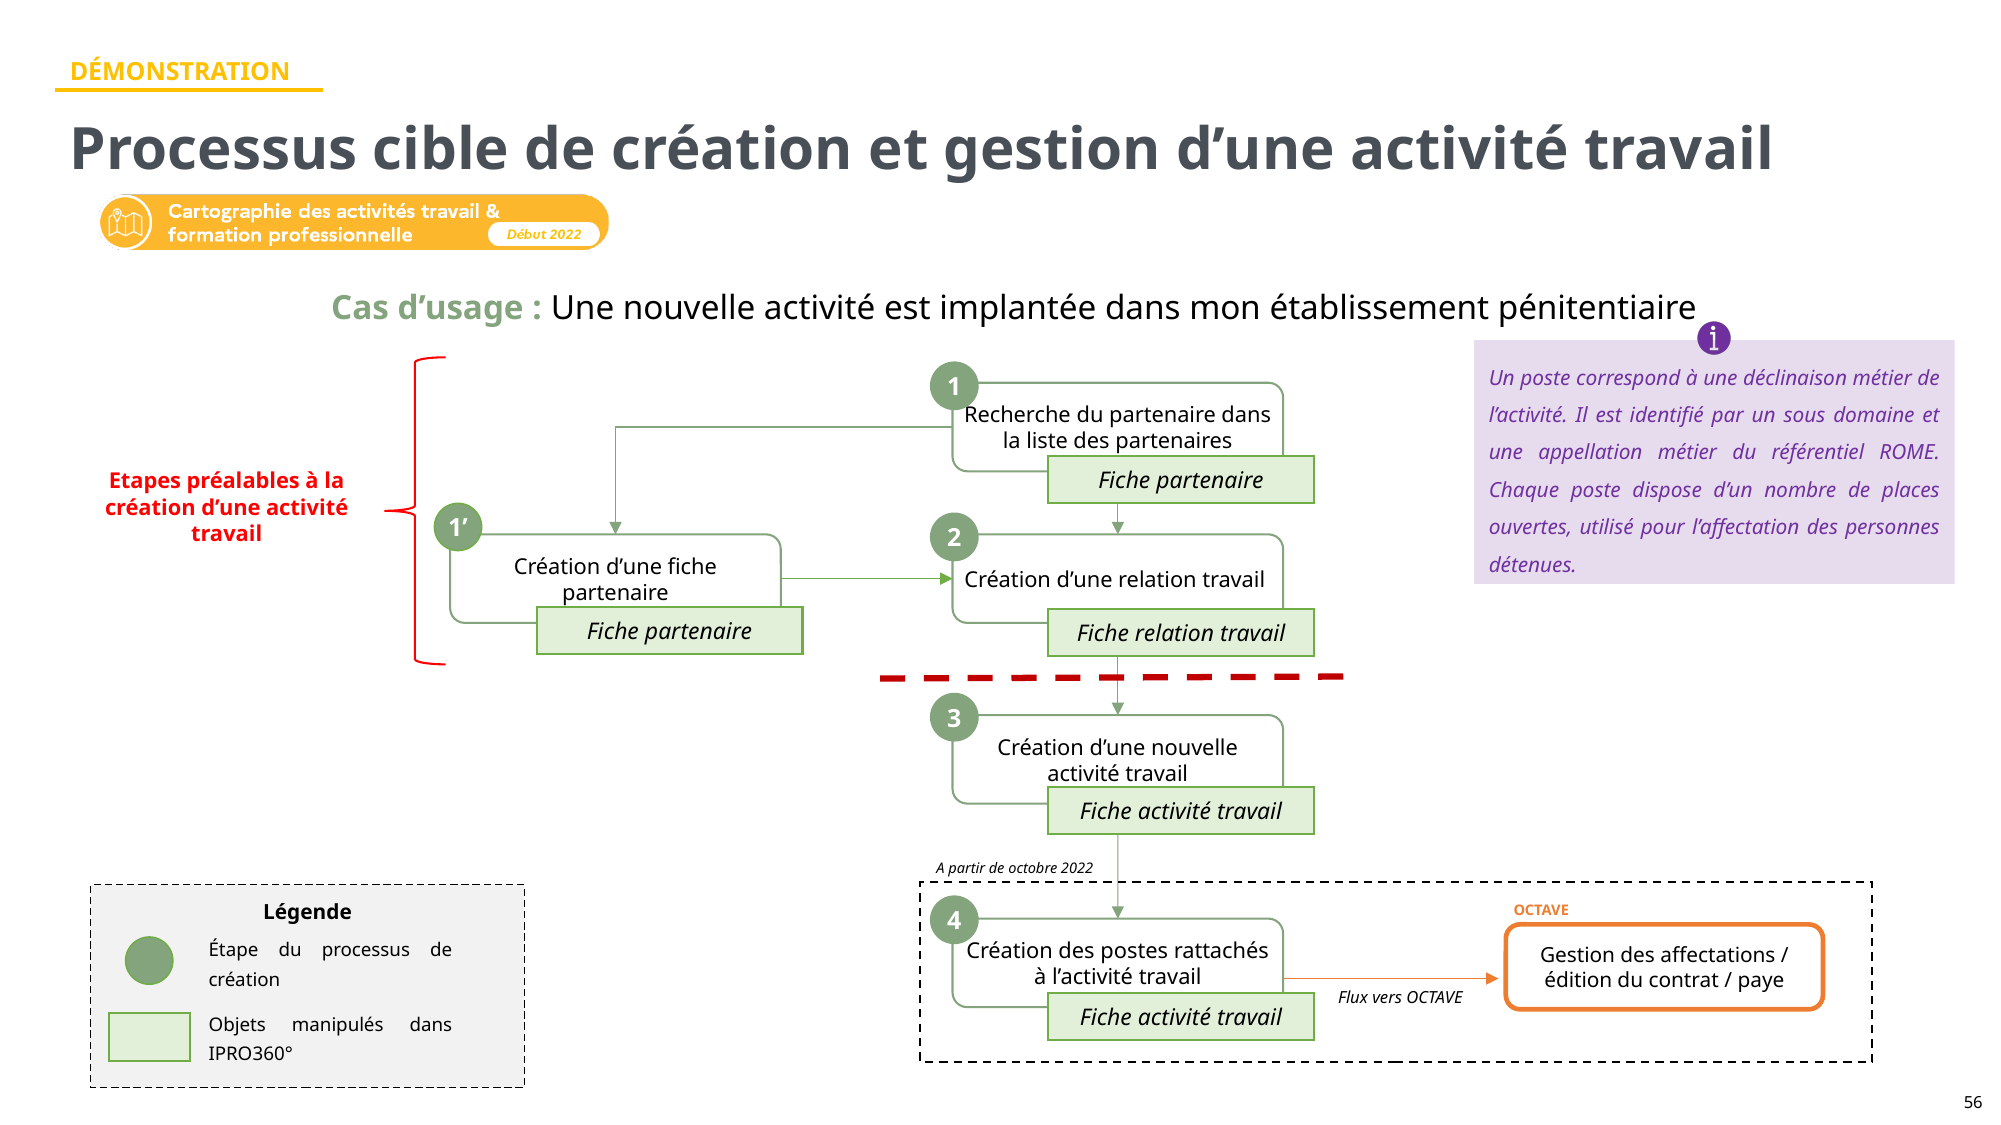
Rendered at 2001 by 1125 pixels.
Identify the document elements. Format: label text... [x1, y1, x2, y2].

text_box Recherche du partenaire dans la liste des partenaires [951, 382, 1284, 472]
text_box Fiche partenaire [536, 606, 804, 655]
text_box Cas d’usage : Une nouvelle activité est implantée dans mon établissement pénitentiaire [238, 276, 1792, 336]
text_box Création d’une fiche partenaire [449, 533, 782, 624]
text_box [384, 356, 446, 665]
text_box Gestion des affectations / édition du contrat / paye [1505, 923, 1824, 1010]
text_box Étape du processus de création [193, 933, 467, 989]
text_box 2 [930, 512, 979, 562]
text_box Création d’une relation travail [951, 533, 1284, 624]
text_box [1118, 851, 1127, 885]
text_box Légende [90, 884, 525, 1088]
text_box [108, 1012, 191, 1062]
text_box Processus cible de création et gestion d’une activité travail [55, 103, 1955, 189]
picture [1693, 317, 1735, 359]
text_box Fiche activité travail [1047, 992, 1315, 1041]
text_box [919, 881, 1873, 1063]
text_box Fiche partenaire [1047, 455, 1315, 504]
text_box Objets manipulés dans IPRO360° [193, 1007, 467, 1063]
text_box 1 [930, 361, 979, 410]
text_box Fiche activité travail [1047, 786, 1315, 835]
text_box Un poste correspond à une déclinaison métier de l’activité. Il est identifié par un sous domaine et une appellation métier du référentiel ROME. Chaque poste dispose d’un nombre de places ouvertes, utilisé pour l’affectation des personnes détenues. [1474, 340, 1955, 584]
text_box 3 [930, 693, 979, 742]
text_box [615, 427, 953, 535]
slide_number 56 [1885, 1079, 1998, 1125]
text_box Etapes préalables à la création d’une activité travail [77, 461, 376, 552]
text_box [125, 936, 174, 985]
text_box Flux vers OCTAVE [1323, 979, 1478, 1015]
picture [97, 192, 609, 253]
text_box Fiche relation travail [1047, 608, 1315, 657]
text_box DÉMONSTRATION [54, 50, 323, 89]
text_box 1’ [446, 502, 483, 552]
text_box Création d’une nouvelle activité travail [951, 714, 1284, 805]
text_box A partir de octobre 2022 [902, 851, 1117, 885]
text_box OCTAVE [1498, 893, 1584, 926]
